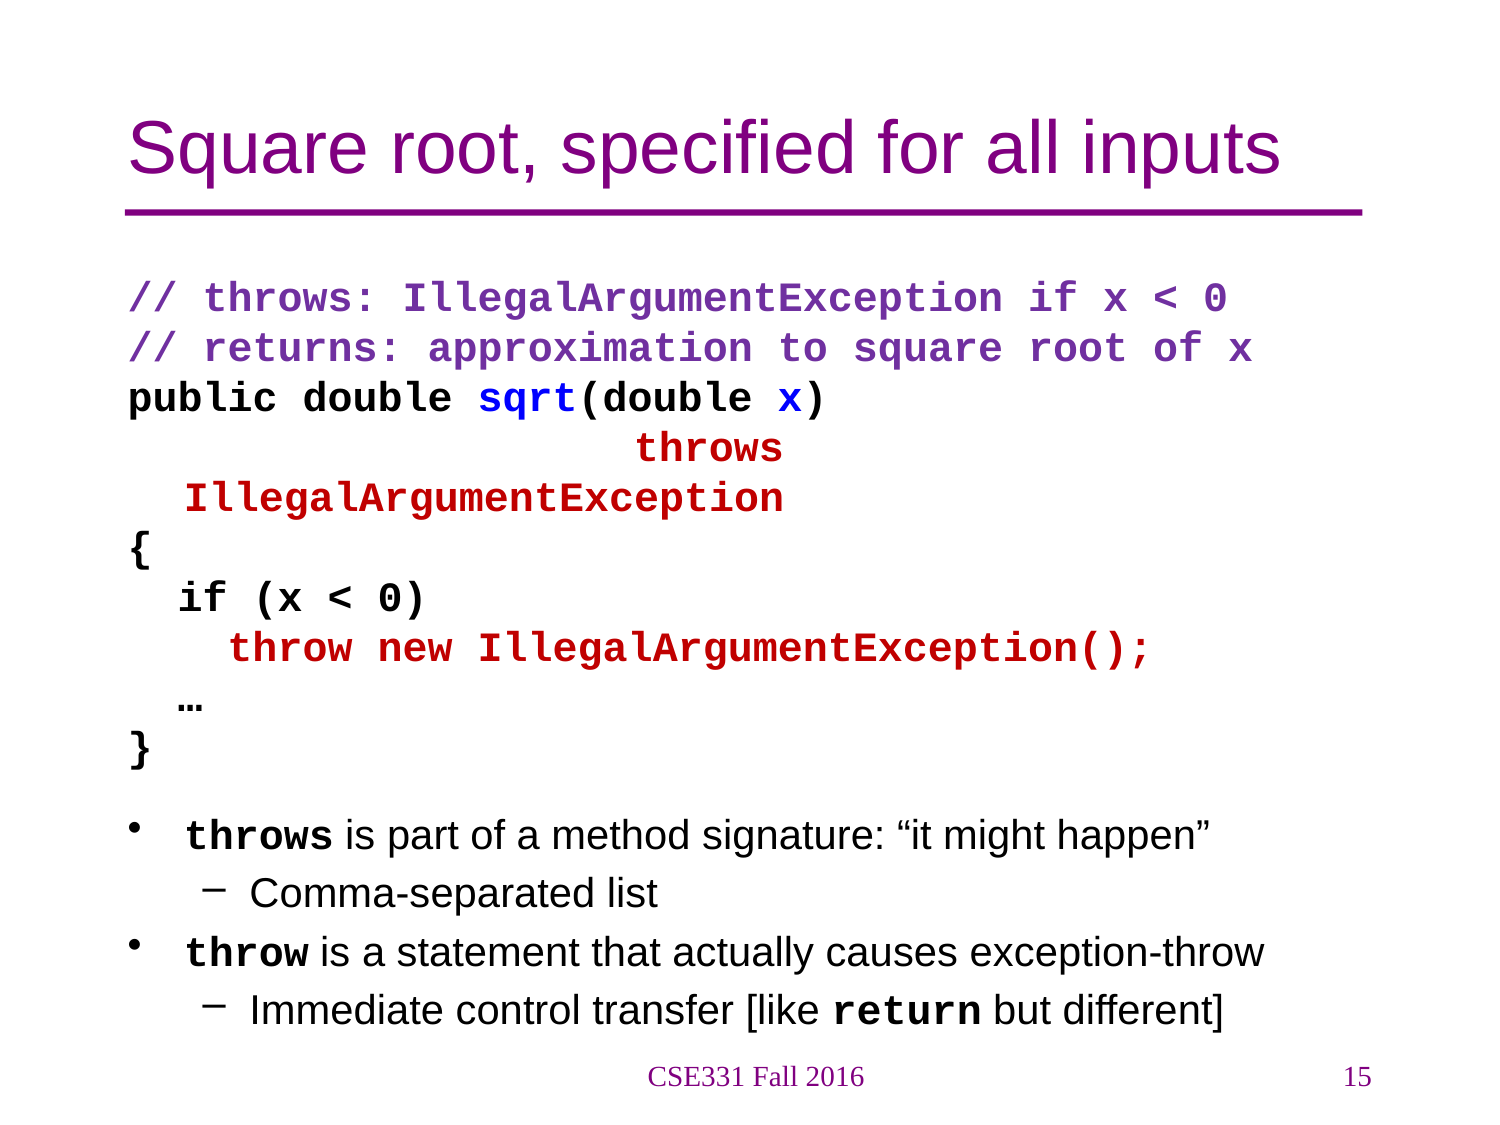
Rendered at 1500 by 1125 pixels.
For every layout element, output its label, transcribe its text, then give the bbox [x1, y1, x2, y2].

list // throws: IllegalArgumentException if x < 0 // returns: approximation to square root of x public double sqrt(double x) throws IllegalArgumentException { if (x < 0) throw new IllegalArgumentException(); … } throws is part of a method signature: “it might happen” Comma-separated list throw is a statement that actually causes exception-throw Immediate control transfer [like return but different] [112, 262, 1388, 1000]
title Square root, specified for all inputs [112, 50, 1388, 238]
footer CSE331 Fall 2016 [474, 1049, 1038, 1125]
slide_number 15 [1074, 1049, 1388, 1125]
